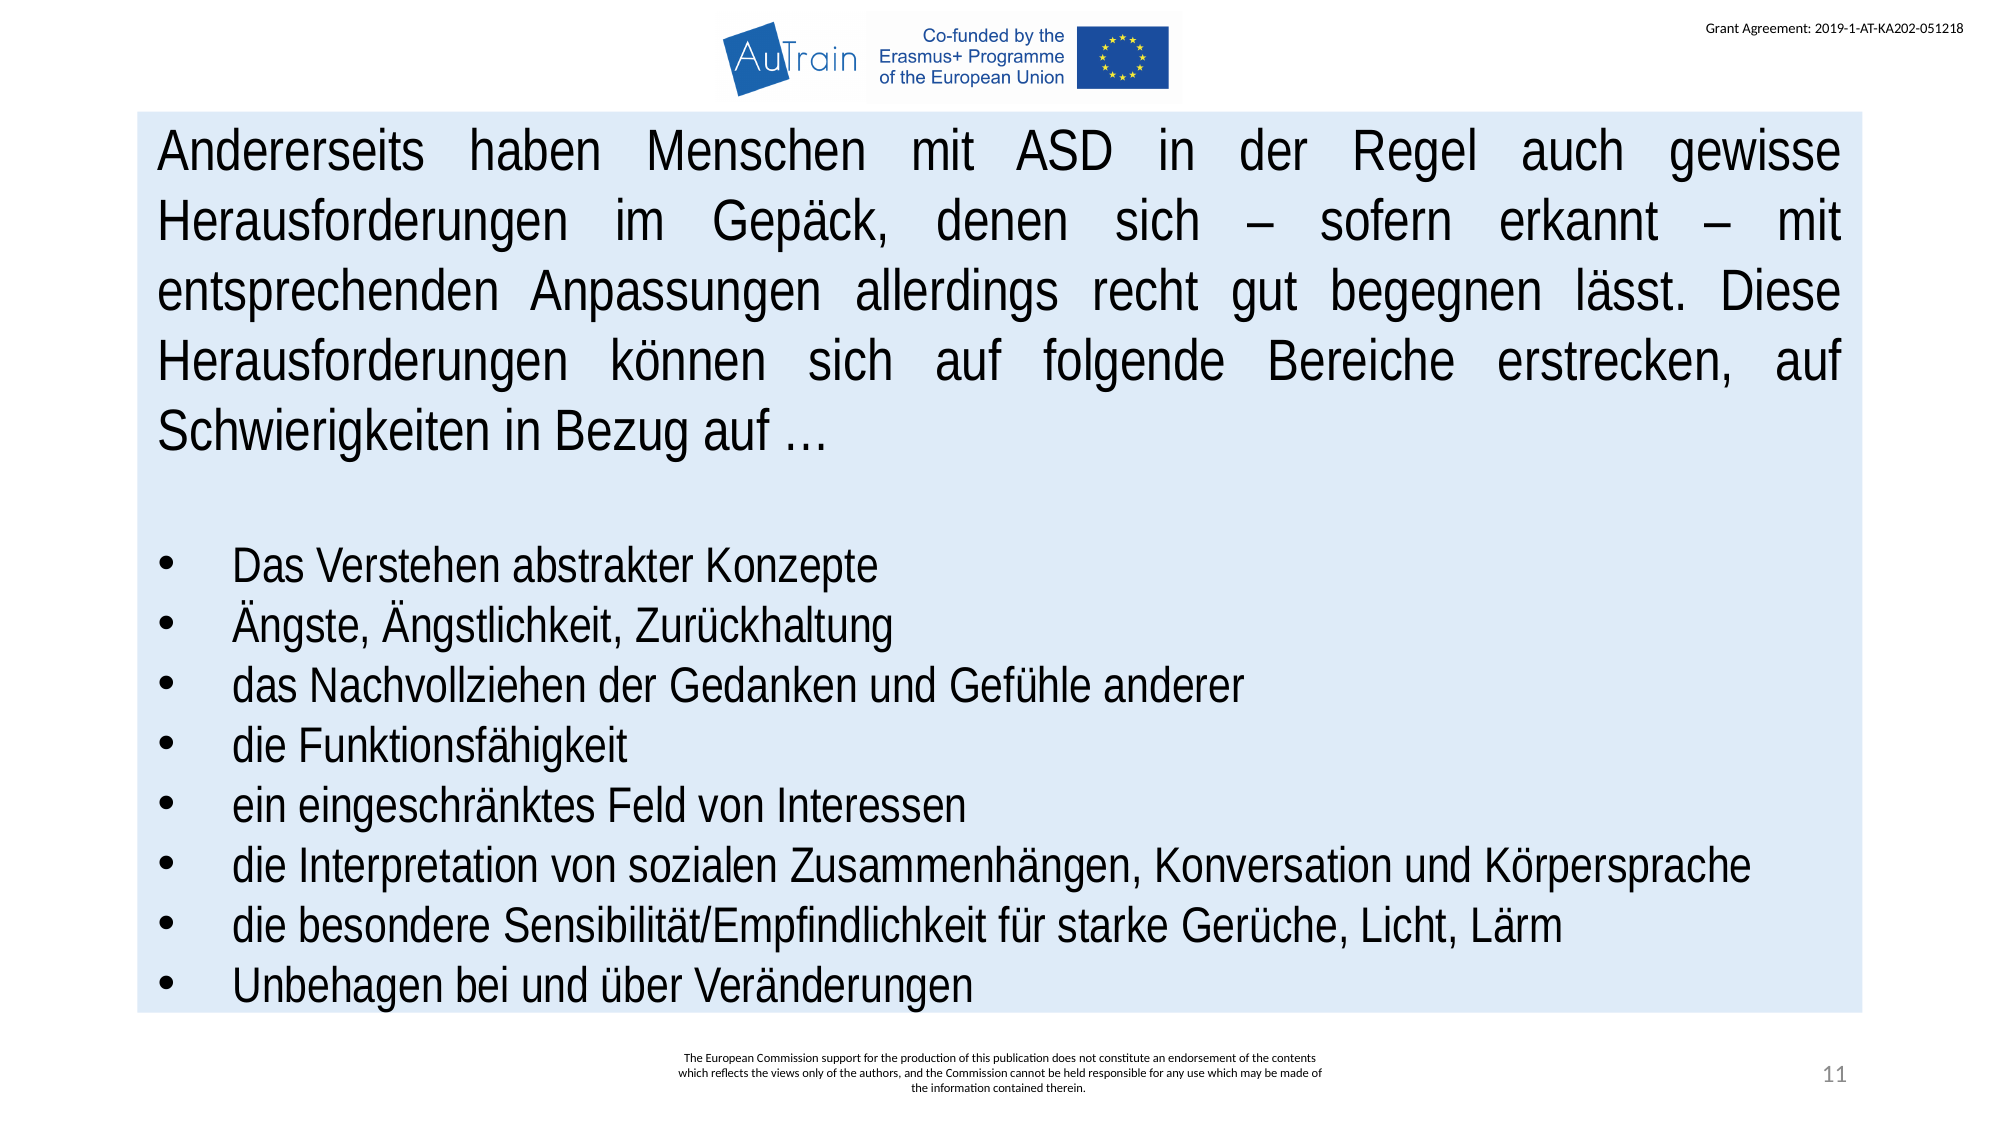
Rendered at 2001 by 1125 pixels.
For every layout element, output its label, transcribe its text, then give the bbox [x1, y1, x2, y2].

text_box Andererseits haben Menschen mit ASD in der Regel auch gewisse Herausforderungen im Gepäck, denen sich – sofern erkannt – mit entsprechenden Anpassungen allerdings recht gut begegnen lässt. Diese Herausforderungen können sich auf folgende Bereiche erstrecken, auf Schwierigkeiten in Bezug auf … Das Verstehen abstrakter Konzepte Ängste, Ängstlichkeit, Zurückhaltung das Nachvollziehen der Gedanken und Gefühle anderer die Funktionsfähigkeit ein eingeschränktes Feld von Interessen die Interpretation von sozialen Zusammenhängen, Konversation und Körpersprache die besondere Sensibilität/Empfindlichkeit für starke Gerüche, Licht, Lärm Unbehagen bei und über Veränderungen [137, 111, 1863, 1013]
slide_number 11 [1412, 1042, 1863, 1103]
picture [715, 11, 1183, 104]
footer The European Commission support for the production of this publication does not constitute an endorsement of the contents which reflects the views only of the authors, and the Commission cannot be held responsible for any use which may be made of the information contained therein. [662, 1042, 1338, 1103]
